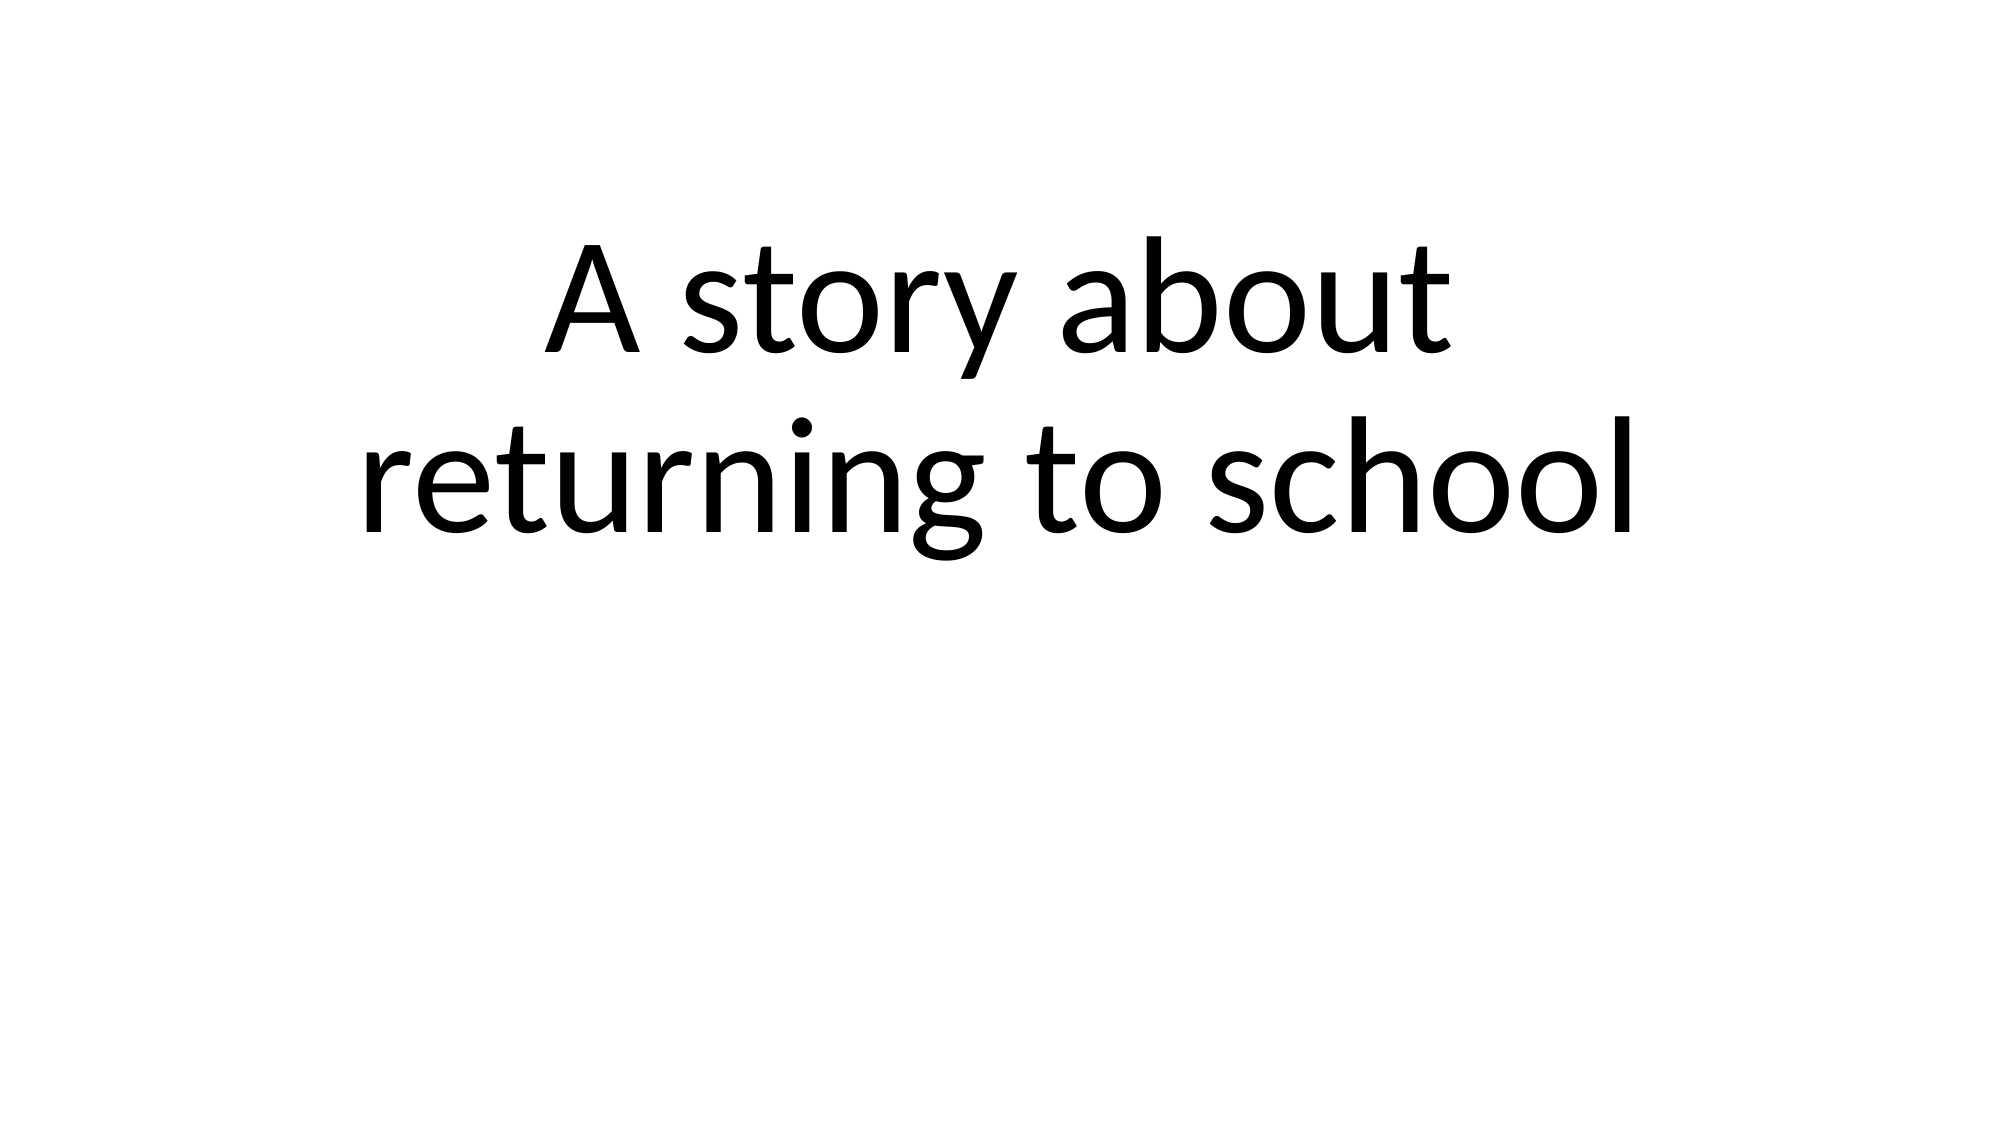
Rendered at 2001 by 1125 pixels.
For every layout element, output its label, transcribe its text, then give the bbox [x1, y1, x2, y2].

title A story about returning to school [249, 184, 1750, 576]
